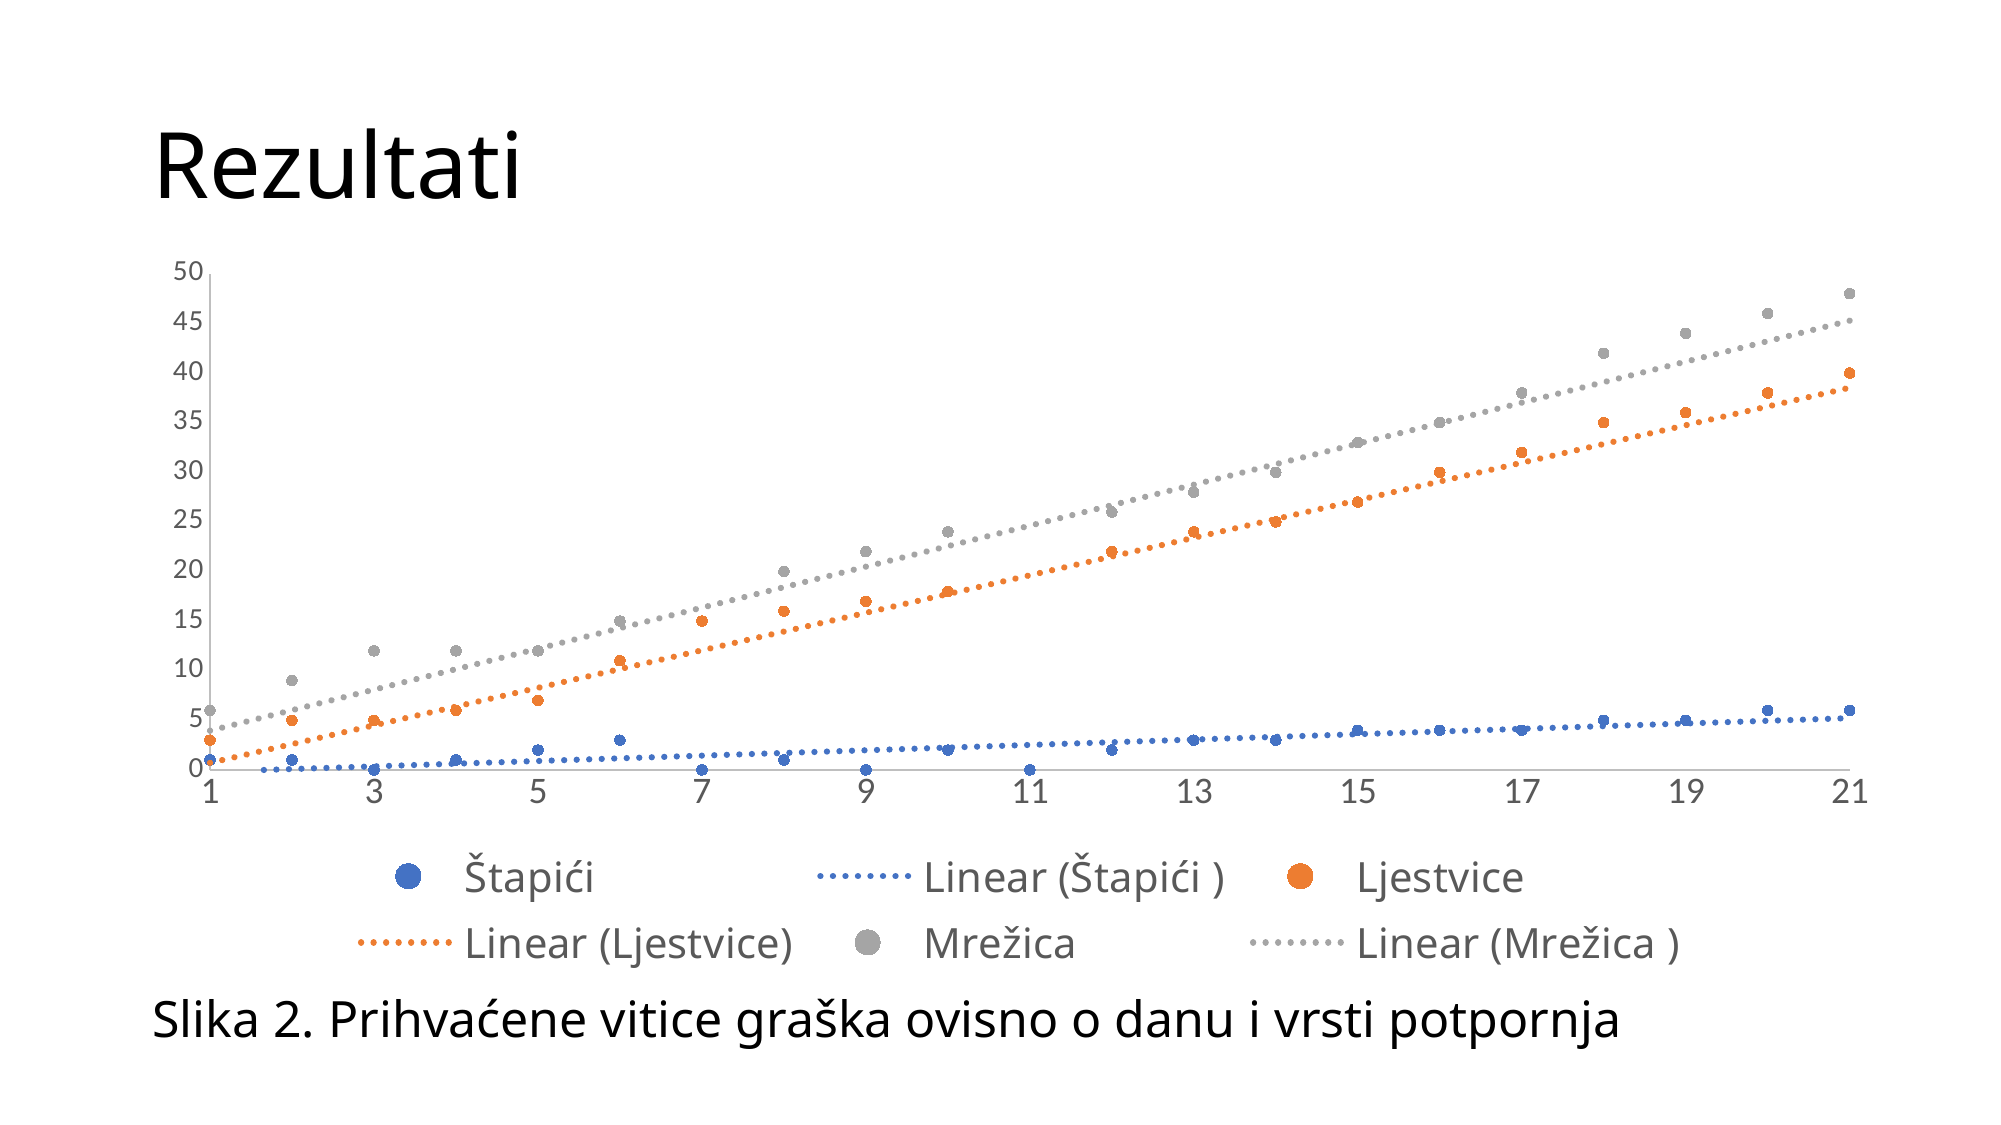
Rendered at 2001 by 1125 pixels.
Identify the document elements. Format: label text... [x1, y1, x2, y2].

title Rezultati [137, 59, 1863, 244]
text_box Slika 2. Prihvaćene vitice graška ovisno o danu i vrsti potpornja [137, 980, 1827, 1055]
chart [137, 244, 1904, 980]
